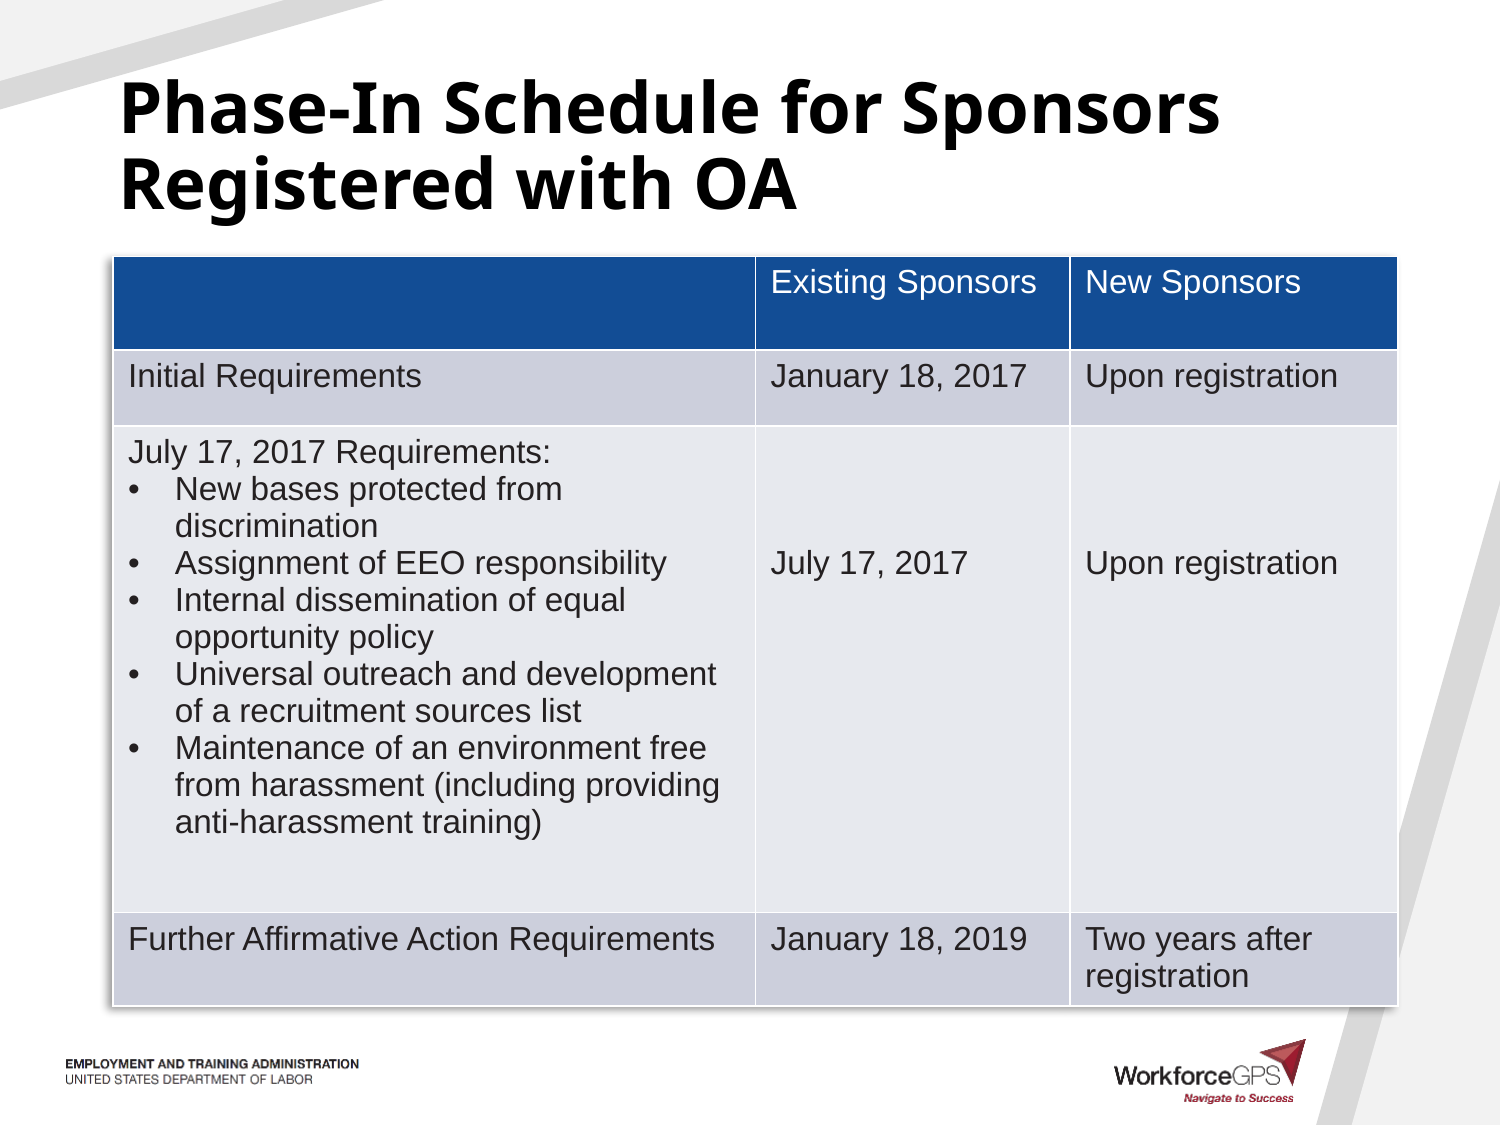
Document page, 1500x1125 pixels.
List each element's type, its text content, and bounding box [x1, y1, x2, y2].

picture [1112, 1038, 1308, 1105]
table_cell Two years after registration [1071, 913, 1397, 1005]
table_cell January 18, 2017 [756, 351, 1069, 425]
table_cell July 17, 2017 [756, 427, 1069, 912]
title Phase-In Schedule for Sponsors Registered with OA [103, 59, 1409, 233]
table_header New Sponsors [1071, 257, 1397, 349]
table_cell January 18, 2019 [756, 913, 1069, 1005]
table_cell Further Affirmative Action Requirements [114, 913, 755, 1005]
table_header [114, 257, 755, 349]
table_header Existing Sponsors [756, 257, 1069, 349]
table_cell Upon registration [1071, 351, 1397, 425]
picture [59, 1053, 370, 1092]
table_cell Initial Requirements [114, 351, 755, 425]
table_cell Upon registration [1071, 427, 1397, 912]
table_cell July 17, 2017 Requirements: New bases protected from discrimination Assignment of EEO responsibility Internal dissemination of equal opportunity policy Universal outreach and development of a recruitment sources list Maintenance of an environment free from harassment (including providing anti-harassment training) [114, 427, 755, 912]
